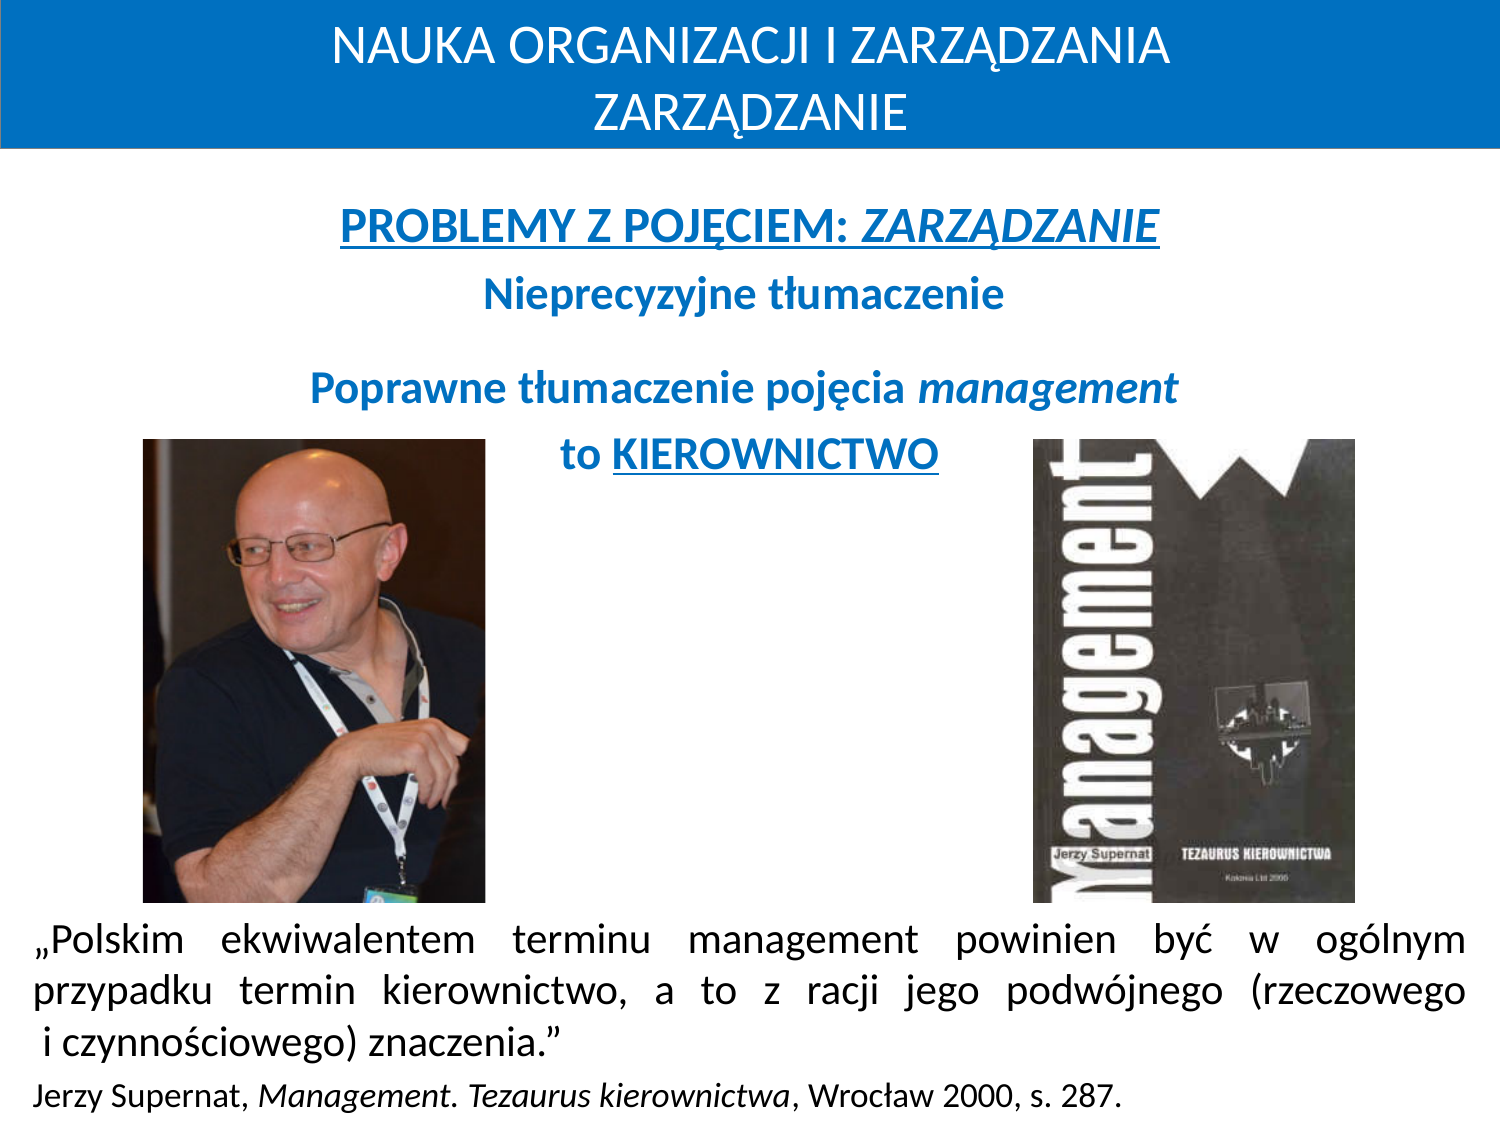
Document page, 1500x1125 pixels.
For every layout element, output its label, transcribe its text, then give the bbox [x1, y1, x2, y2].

picture [142, 439, 486, 903]
picture [1033, 439, 1355, 903]
text_box NAUKA ORGANIZACJI I ZARZĄDZANIA ZARZĄDZANIE [0, 0, 1500, 149]
list PROBLEMY Z POJĘCIEM: ZARZĄDZANIE Nieprecyzyjne tłumaczenie Poprawne tłumaczenie pojęcia management to KIEROWNICTWO „Polskim ekwiwalentem terminu management powinien być w ogólnym przypadku termin kierownictwo, a to z racji jego podwójnego (rzeczowego i czynnościowego) znaczenia.” Jerzy Supernat, Management. Tezaurus kierownictwa, Wrocław 2000, s. 287. [17, 184, 1483, 1125]
